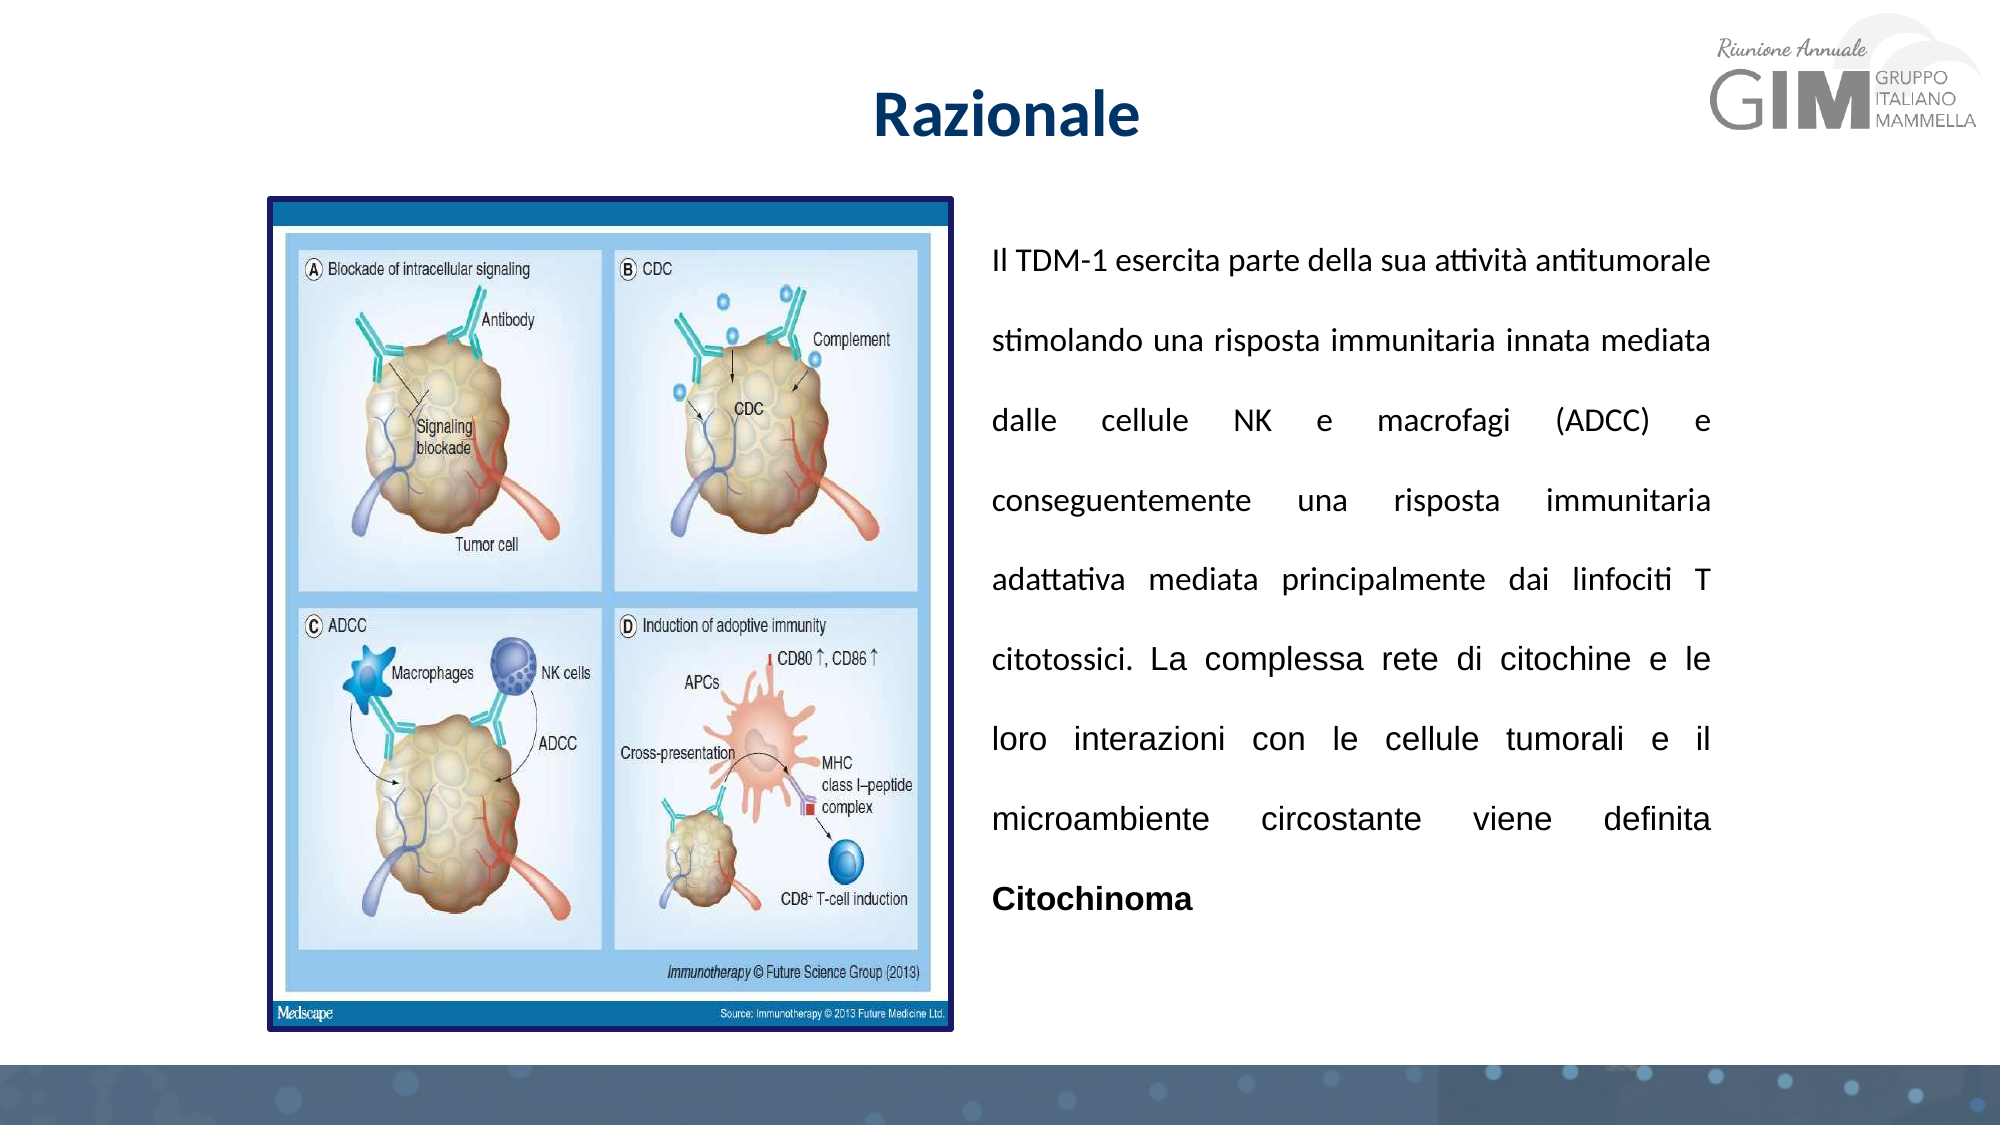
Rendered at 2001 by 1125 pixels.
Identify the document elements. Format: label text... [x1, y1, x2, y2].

text_box Razionale [332, 38, 1683, 181]
text_box Il TDM-1 esercita parte della sua attività antitumorale stimolando una risposta immunitaria innata mediata dalle cellule NK e macrofagi (ADCC) e conseguentemente una risposta immunitaria adattativa mediata principalmente dai linfociti T citotossici. La complessa rete di citochine e le loro interazioni con le cellule tumorali e il microambiente circostante viene definita Citochinoma [977, 190, 1728, 1011]
picture [1710, 13, 1984, 130]
text_box 5 [1337, 1030, 1688, 1071]
picture [0, 1065, 2000, 1125]
picture [272, 201, 948, 1027]
